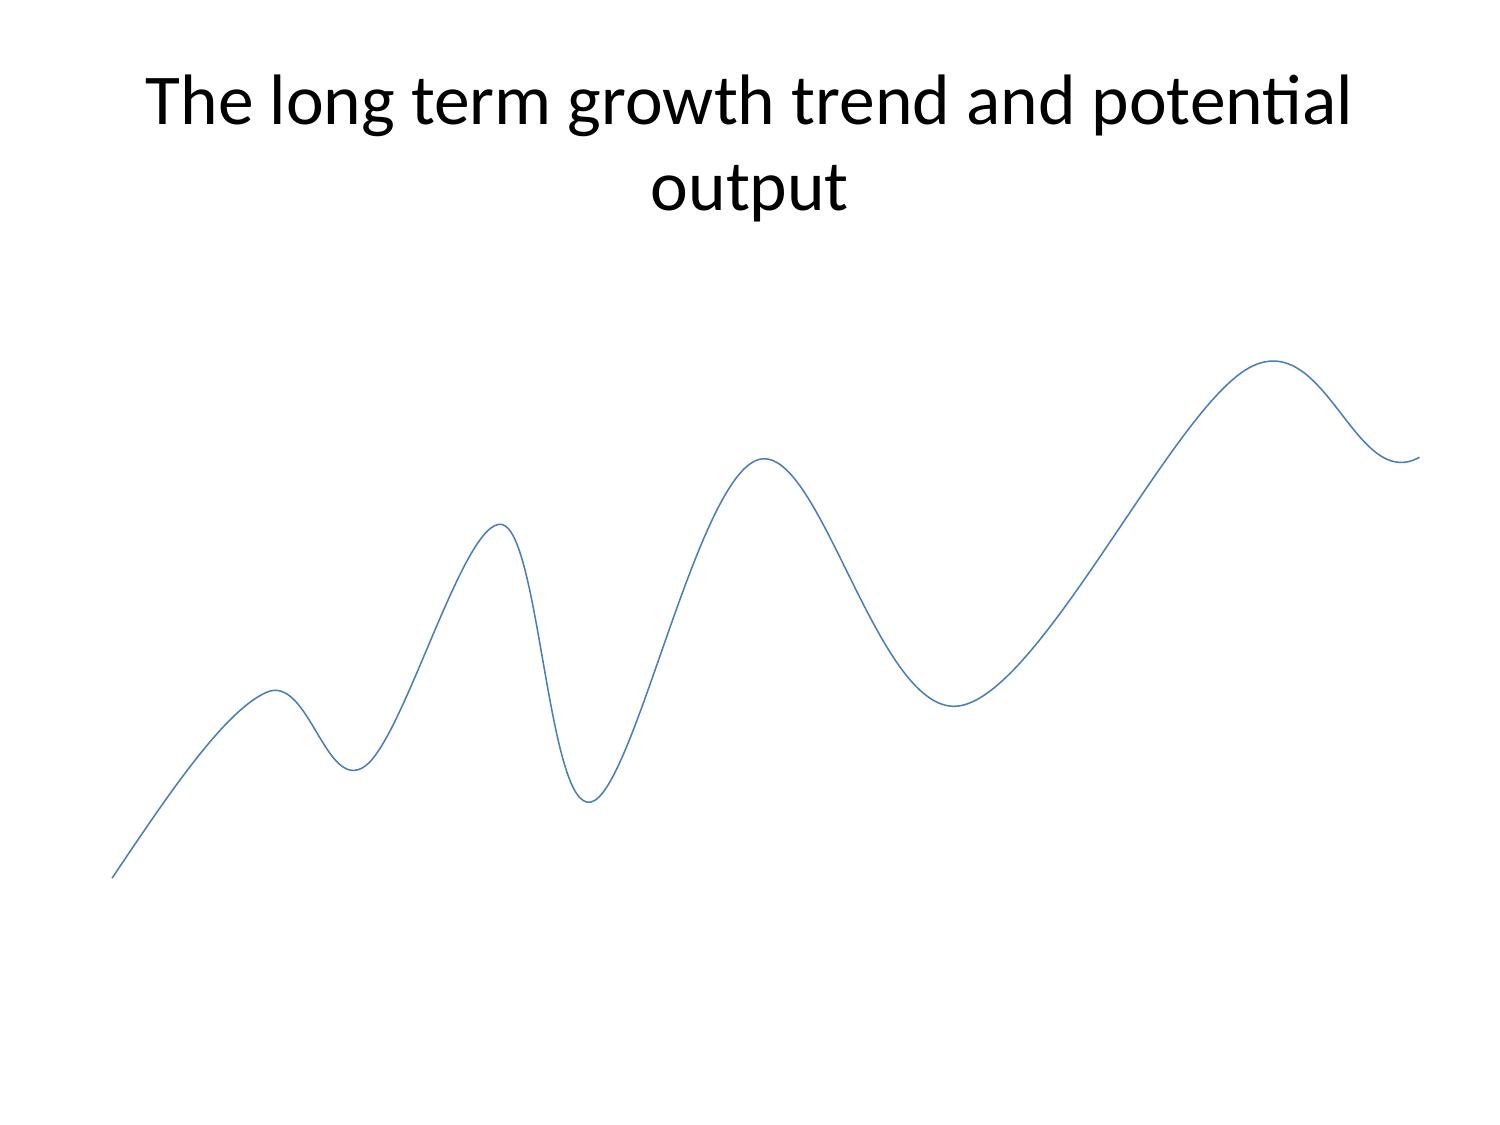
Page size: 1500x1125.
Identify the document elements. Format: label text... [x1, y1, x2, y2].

text_box [111, 360, 1420, 879]
title The long term growth trend and potential output [75, 45, 1425, 233]
